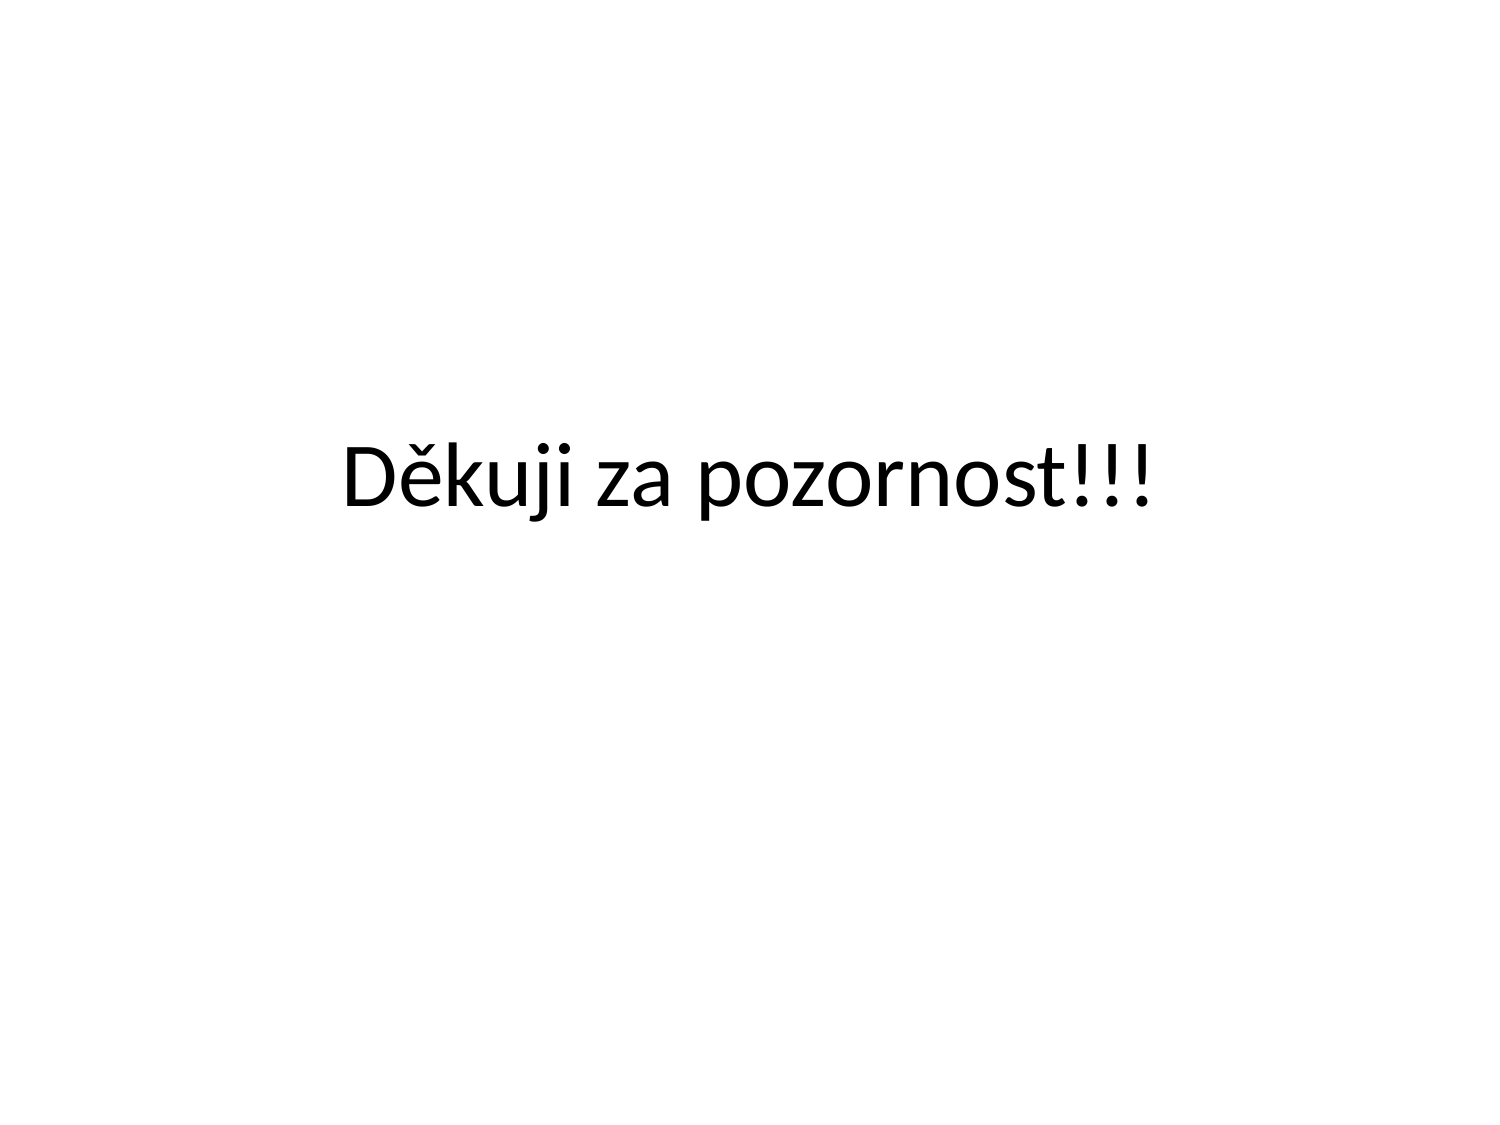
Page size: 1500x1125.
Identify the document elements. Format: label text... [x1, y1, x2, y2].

title Děkuji za pozornost!!! [112, 349, 1388, 591]
